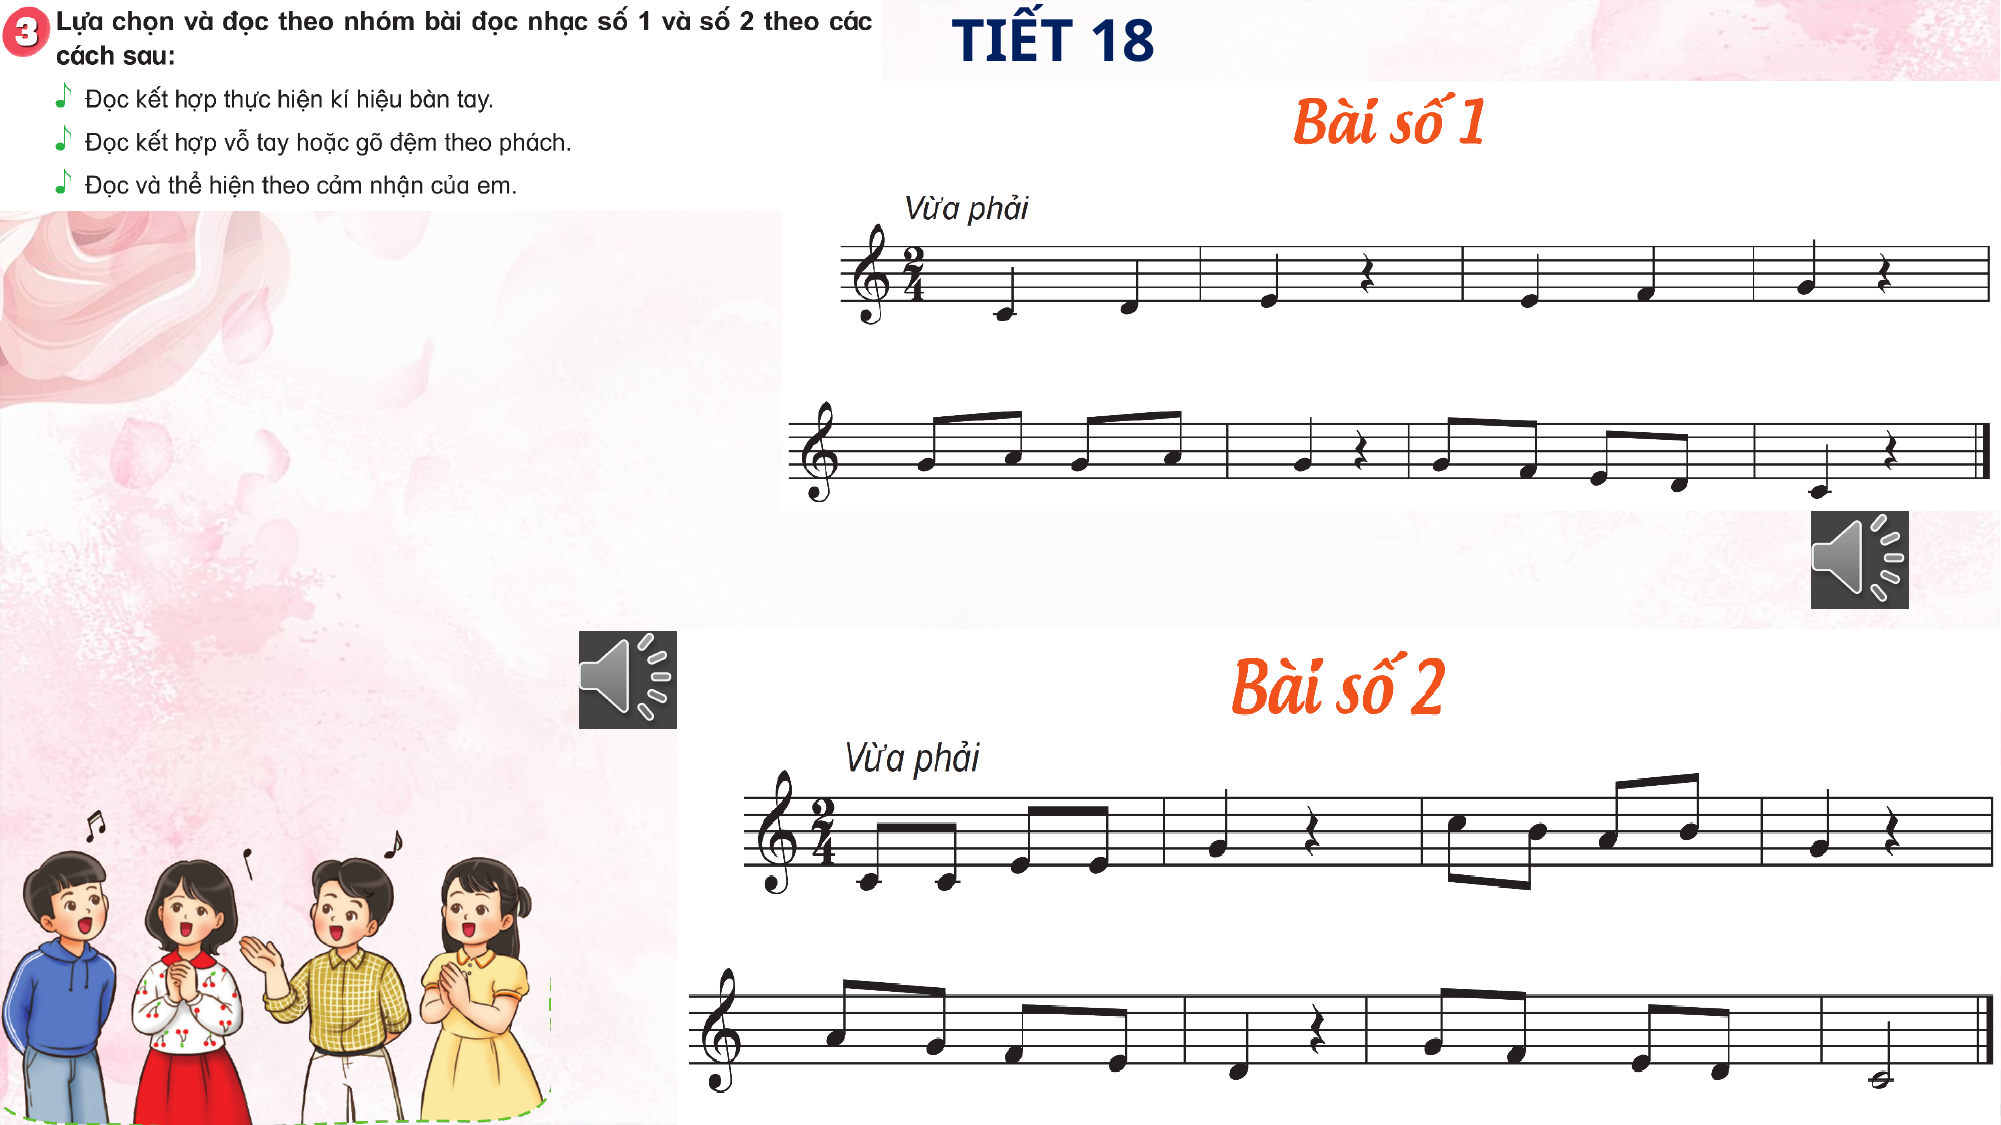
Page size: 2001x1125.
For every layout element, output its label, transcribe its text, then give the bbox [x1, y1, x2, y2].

picture [0, 0, 2001, 1125]
text_box TIẾT 18 [936, 0, 1171, 81]
